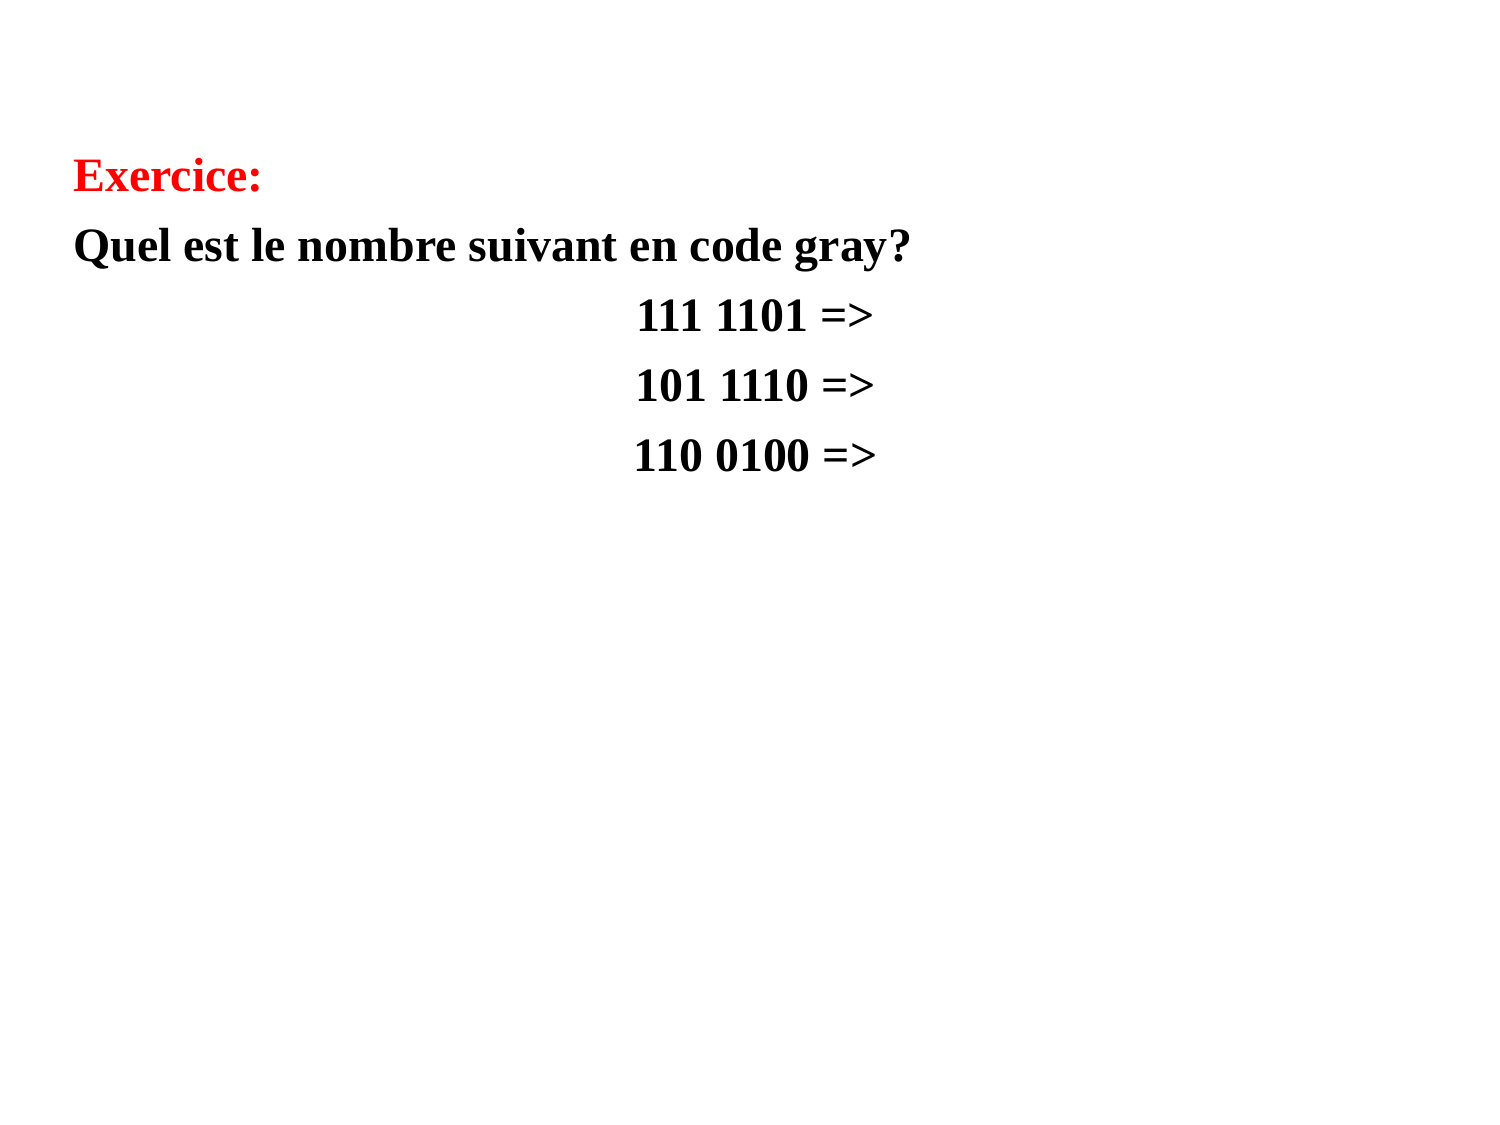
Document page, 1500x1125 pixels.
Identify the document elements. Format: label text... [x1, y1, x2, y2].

list Exercice: Quel est le nombre suivant en code gray? 111 1101 => 101 1110 => 110 0100 => [58, 140, 1454, 540]
